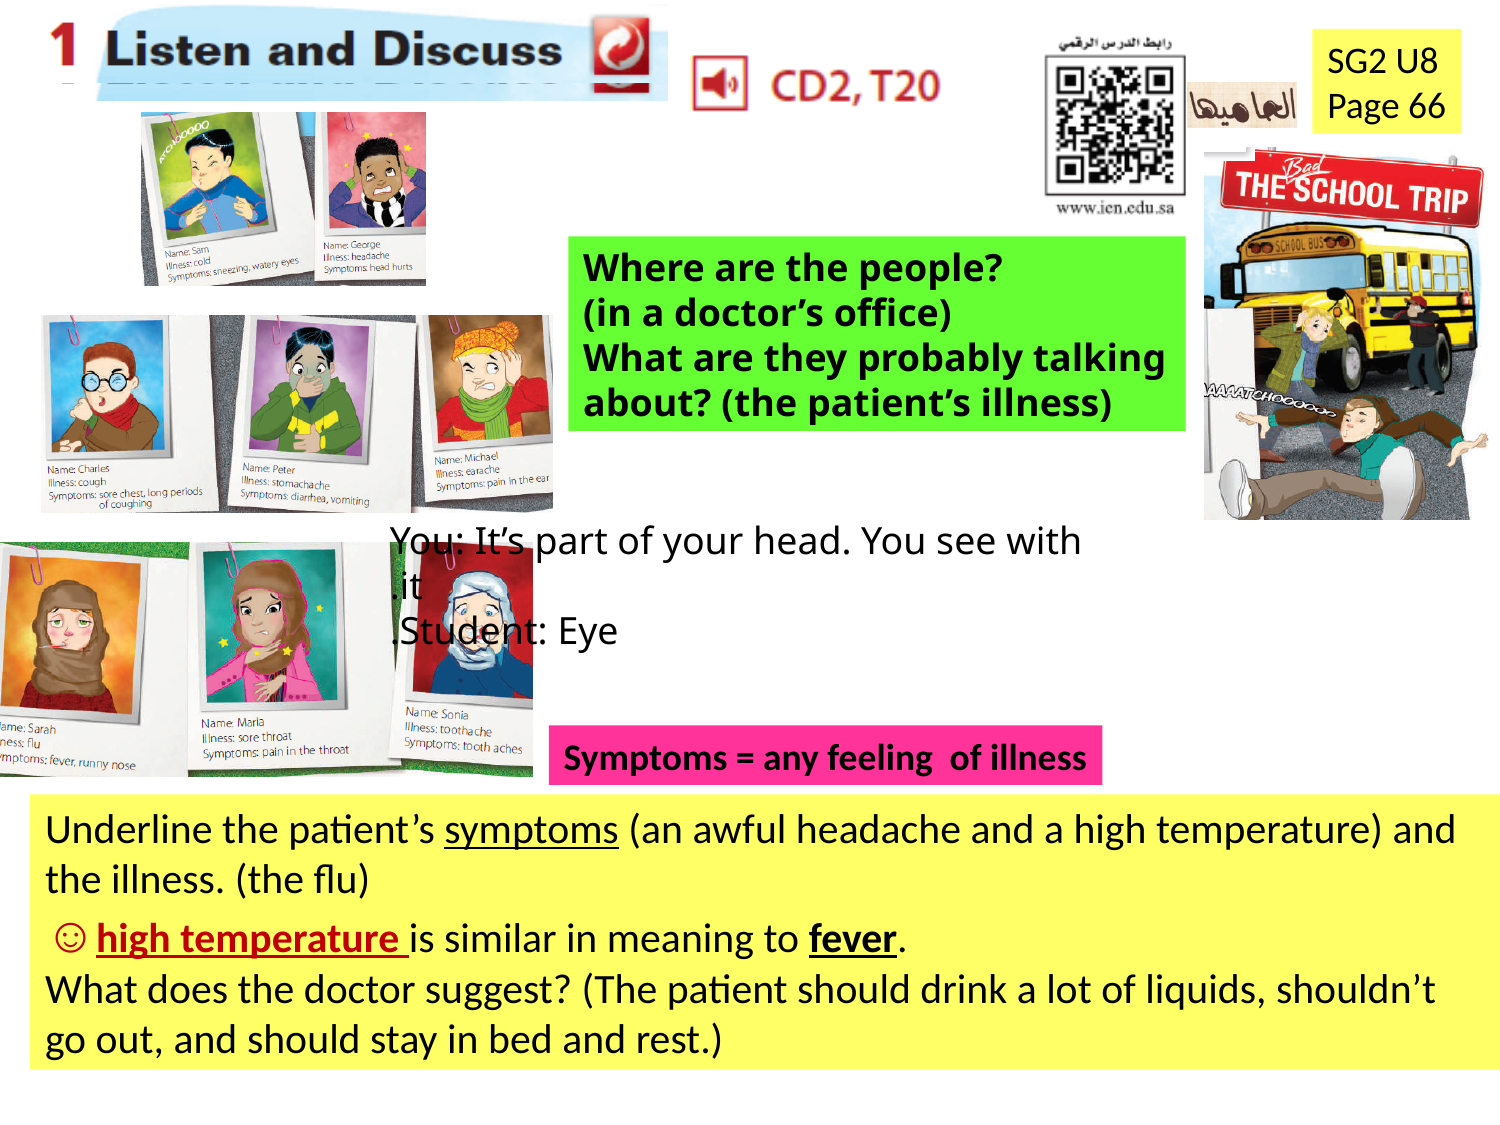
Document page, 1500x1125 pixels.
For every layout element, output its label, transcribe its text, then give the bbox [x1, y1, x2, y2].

picture [141, 111, 427, 287]
text_box Underline the patient’s symptoms (an awful headache and a high temperature) and the illness. (the flu) ☺high temperature is similar in meaning to fever. What does the doctor suggest? (The patient should drink a lot of liquids, shouldn’t go out, and should stay in bed and rest.) [29, 794, 1500, 1070]
text_box Symptoms = any feeling of illness [548, 725, 1103, 785]
picture [1204, 147, 1490, 520]
text_box Where are the people? (in a doctor’s office) What are they probably talking about? (the patient’s illness) [568, 236, 1186, 431]
picture [675, 42, 955, 122]
picture [0, 542, 533, 777]
picture [40, 315, 554, 513]
picture [1030, 21, 1297, 228]
text_box You: It’s part of your head. You see with it. Student: Eye. [374, 509, 1125, 660]
picture [40, 3, 669, 101]
text_box SG2 U8 Page 66 [1312, 28, 1462, 134]
